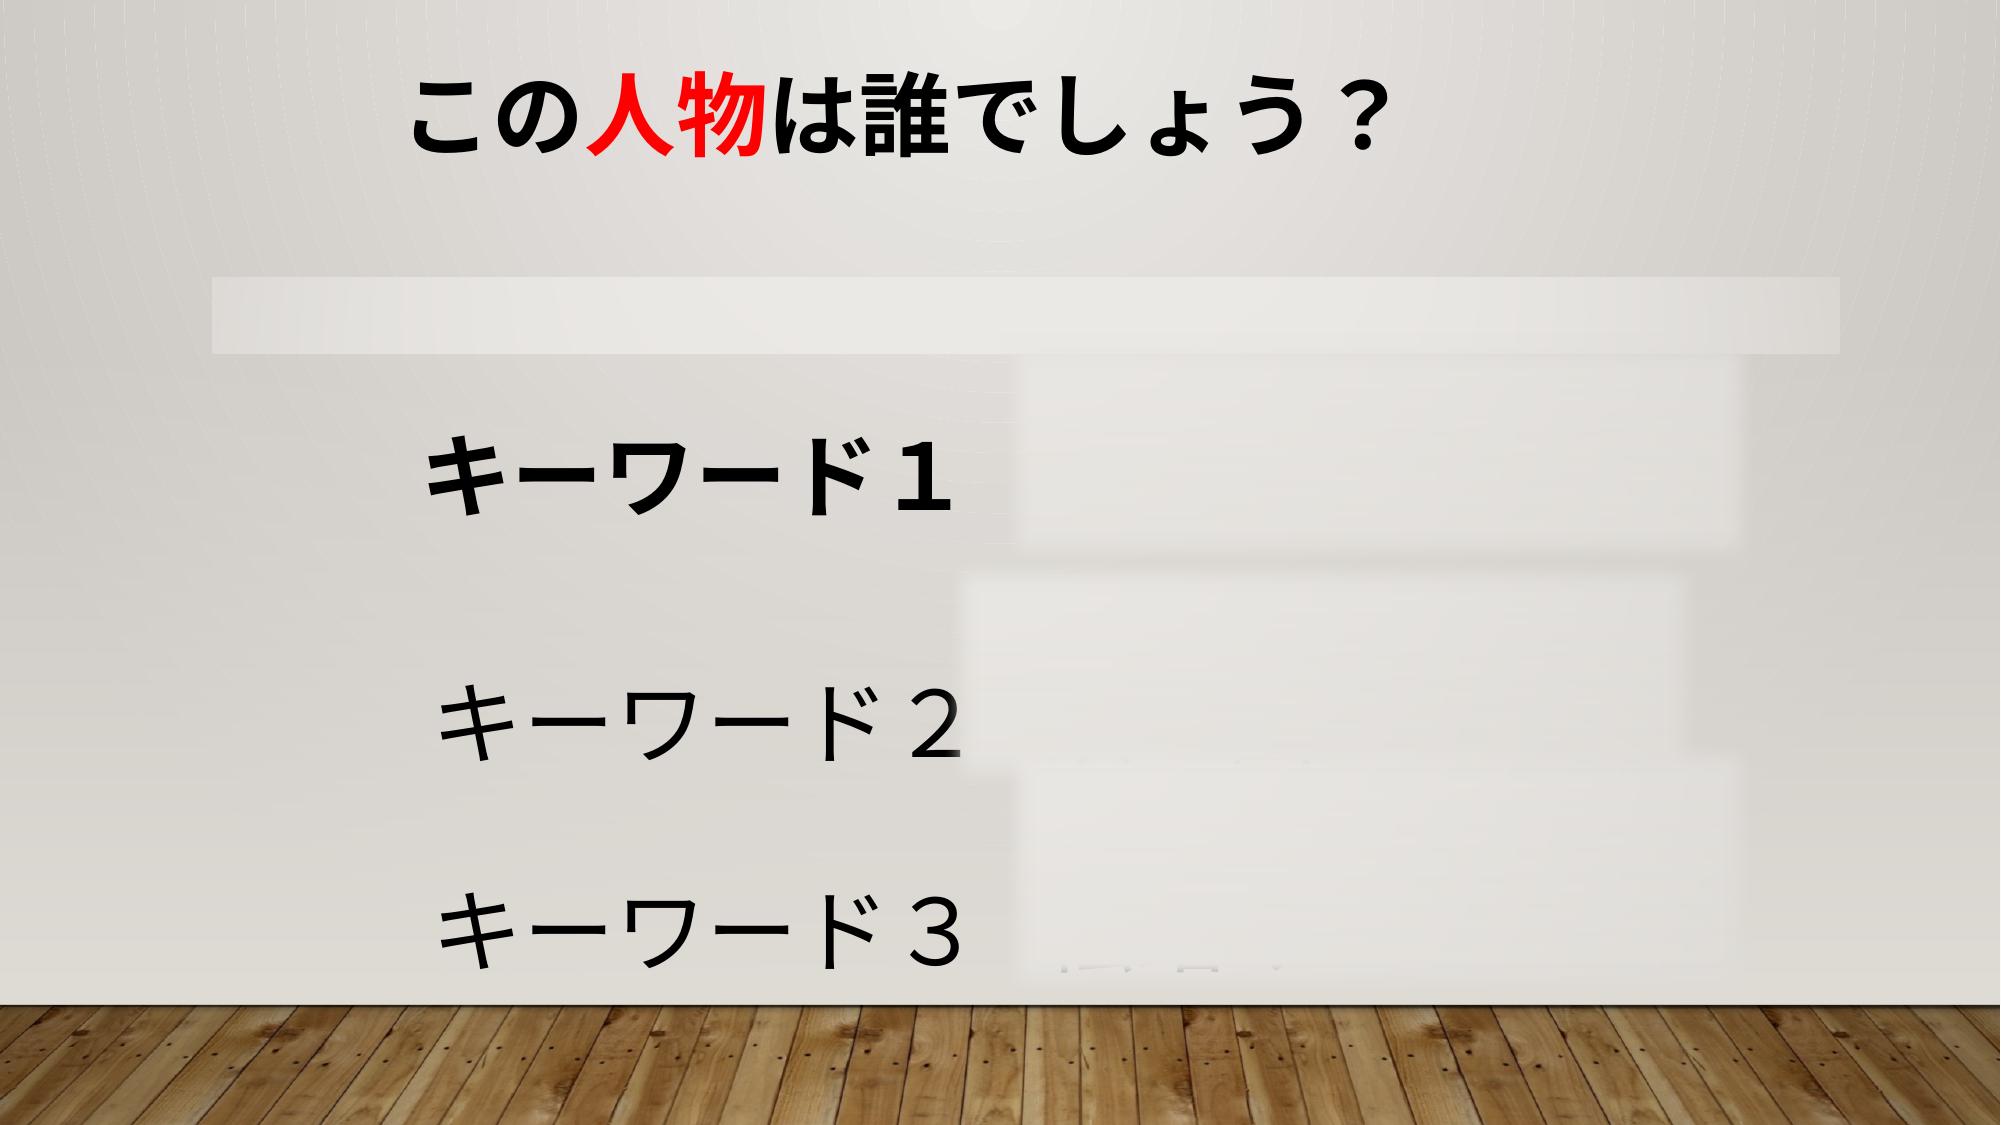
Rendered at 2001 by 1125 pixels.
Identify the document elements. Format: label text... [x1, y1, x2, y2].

picture [0, 1005, 2000, 1125]
text_box この人物は誰でしょう？ [385, 15, 1614, 224]
picture [212, 277, 1840, 998]
text_box キーワード２ 鎖 国 [416, 623, 999, 831]
text_box キーワード１ 参勤交代 [405, 376, 999, 585]
text_box キーワード３ 絵踏み [416, 831, 1645, 1040]
